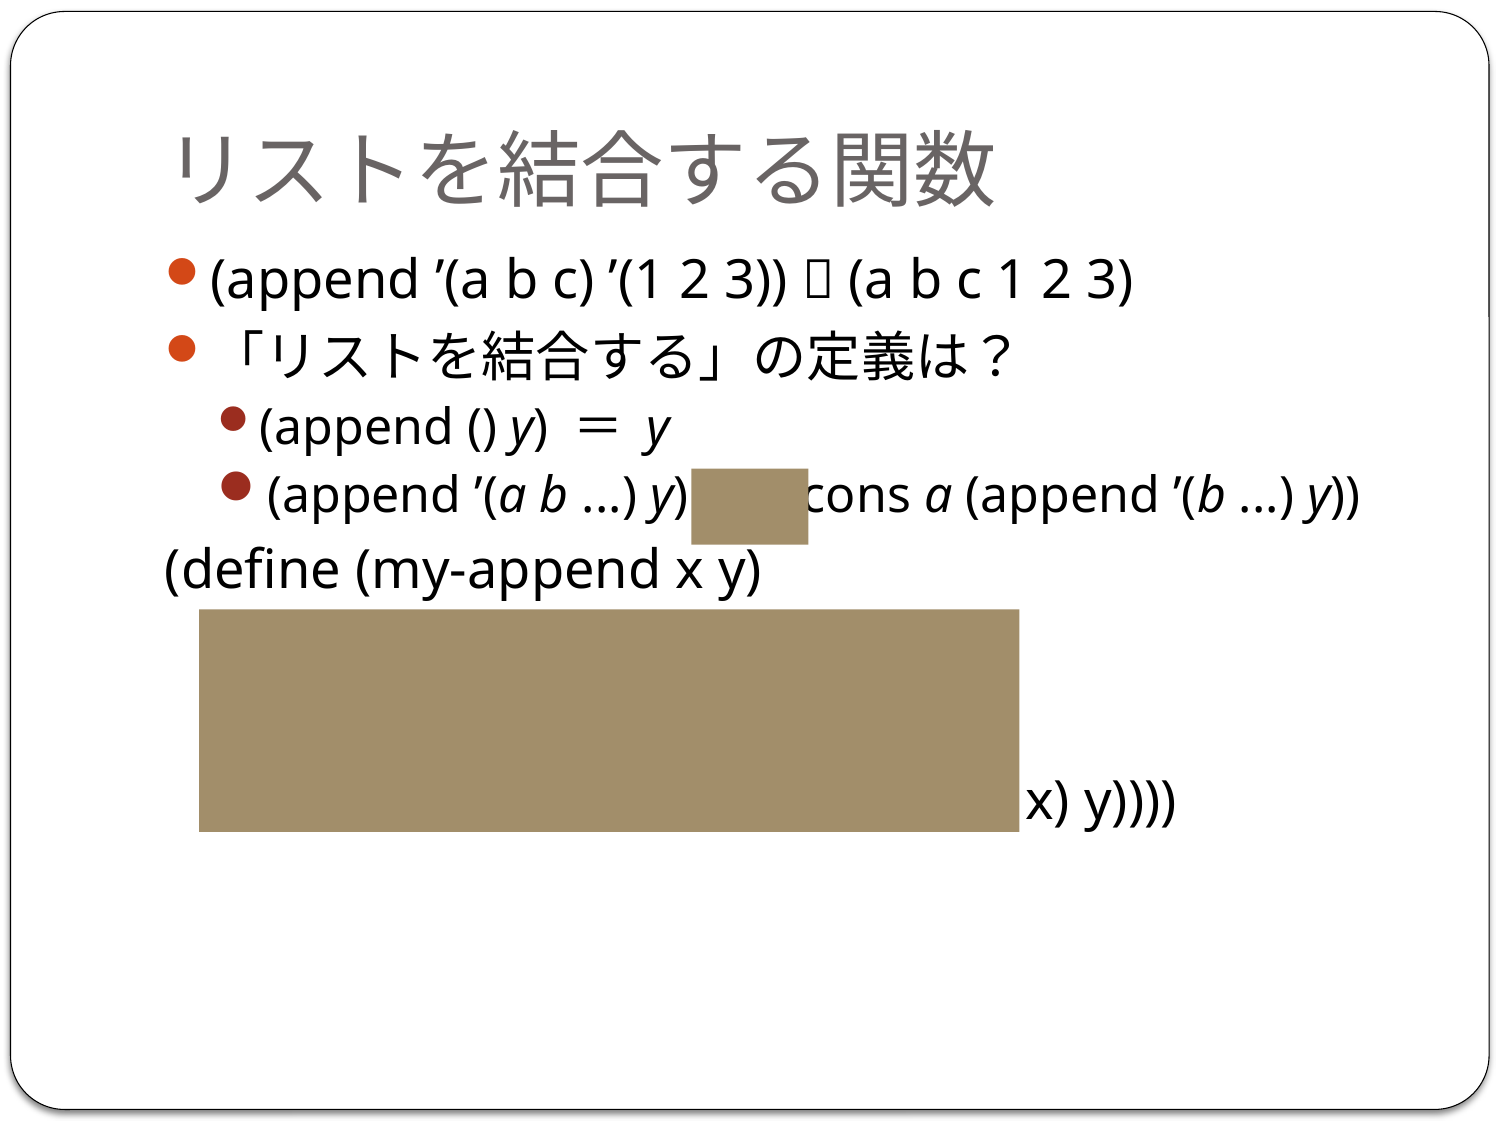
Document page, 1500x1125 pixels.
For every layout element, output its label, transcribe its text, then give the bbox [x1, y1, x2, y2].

list (append ’(a b c) ’(1 2 3))  (a b c 1 2 3) 「リストを結合する」の定義は？ (append () y) ＝ y (append ’(a b ...) y) ＝ (cons a (append ’(b ...) y)) (define (my-append x y) (if (null? x) y (cons (car x) (my-append (cdr x) y)))) [150, 237, 1425, 988]
title リストを結合する関数 [150, 45, 1425, 233]
text_box [199, 609, 1020, 832]
text_box [691, 468, 809, 545]
